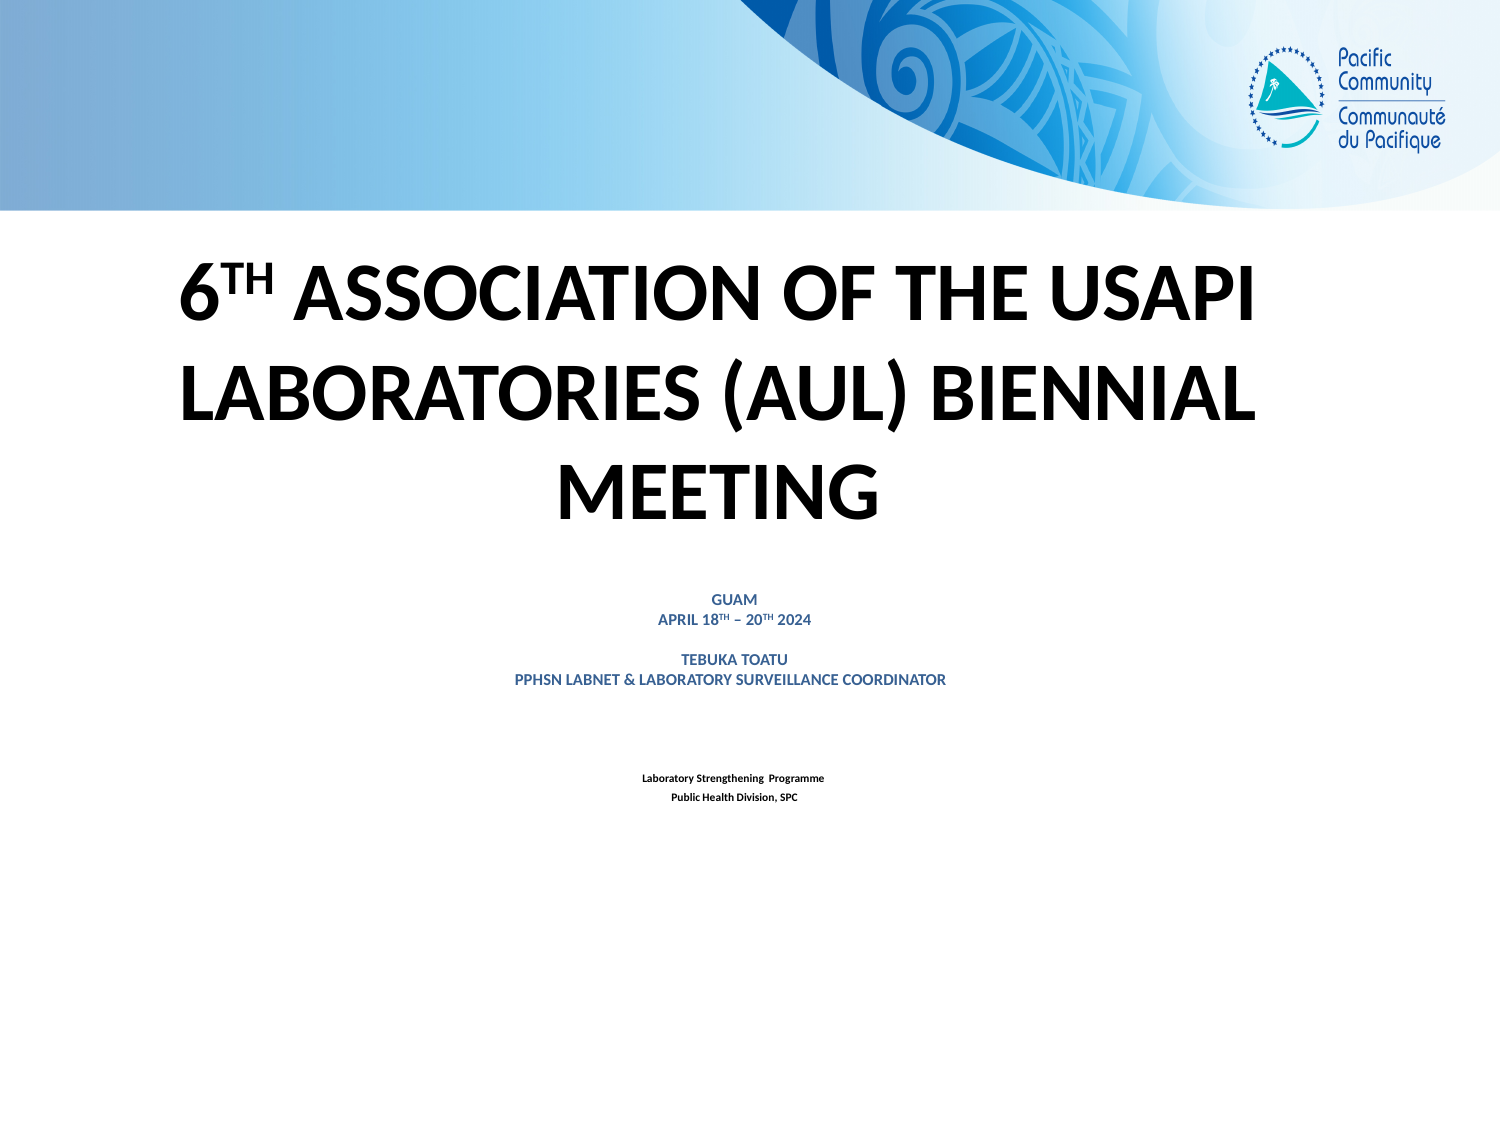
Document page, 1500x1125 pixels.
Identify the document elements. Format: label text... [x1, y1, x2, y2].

subtitle Guam April 18th – 20th 2024 Tebuka Toatu Pphsn labnet & laboratory surveillance coordinator Laboratory Strengthening Programme Public Health Division, SPC [104, 560, 1365, 822]
title 6th Association of the USAPI Laboratories (AUL) Biennial Meeting [135, 227, 1302, 537]
picture [0, 0, 1500, 211]
